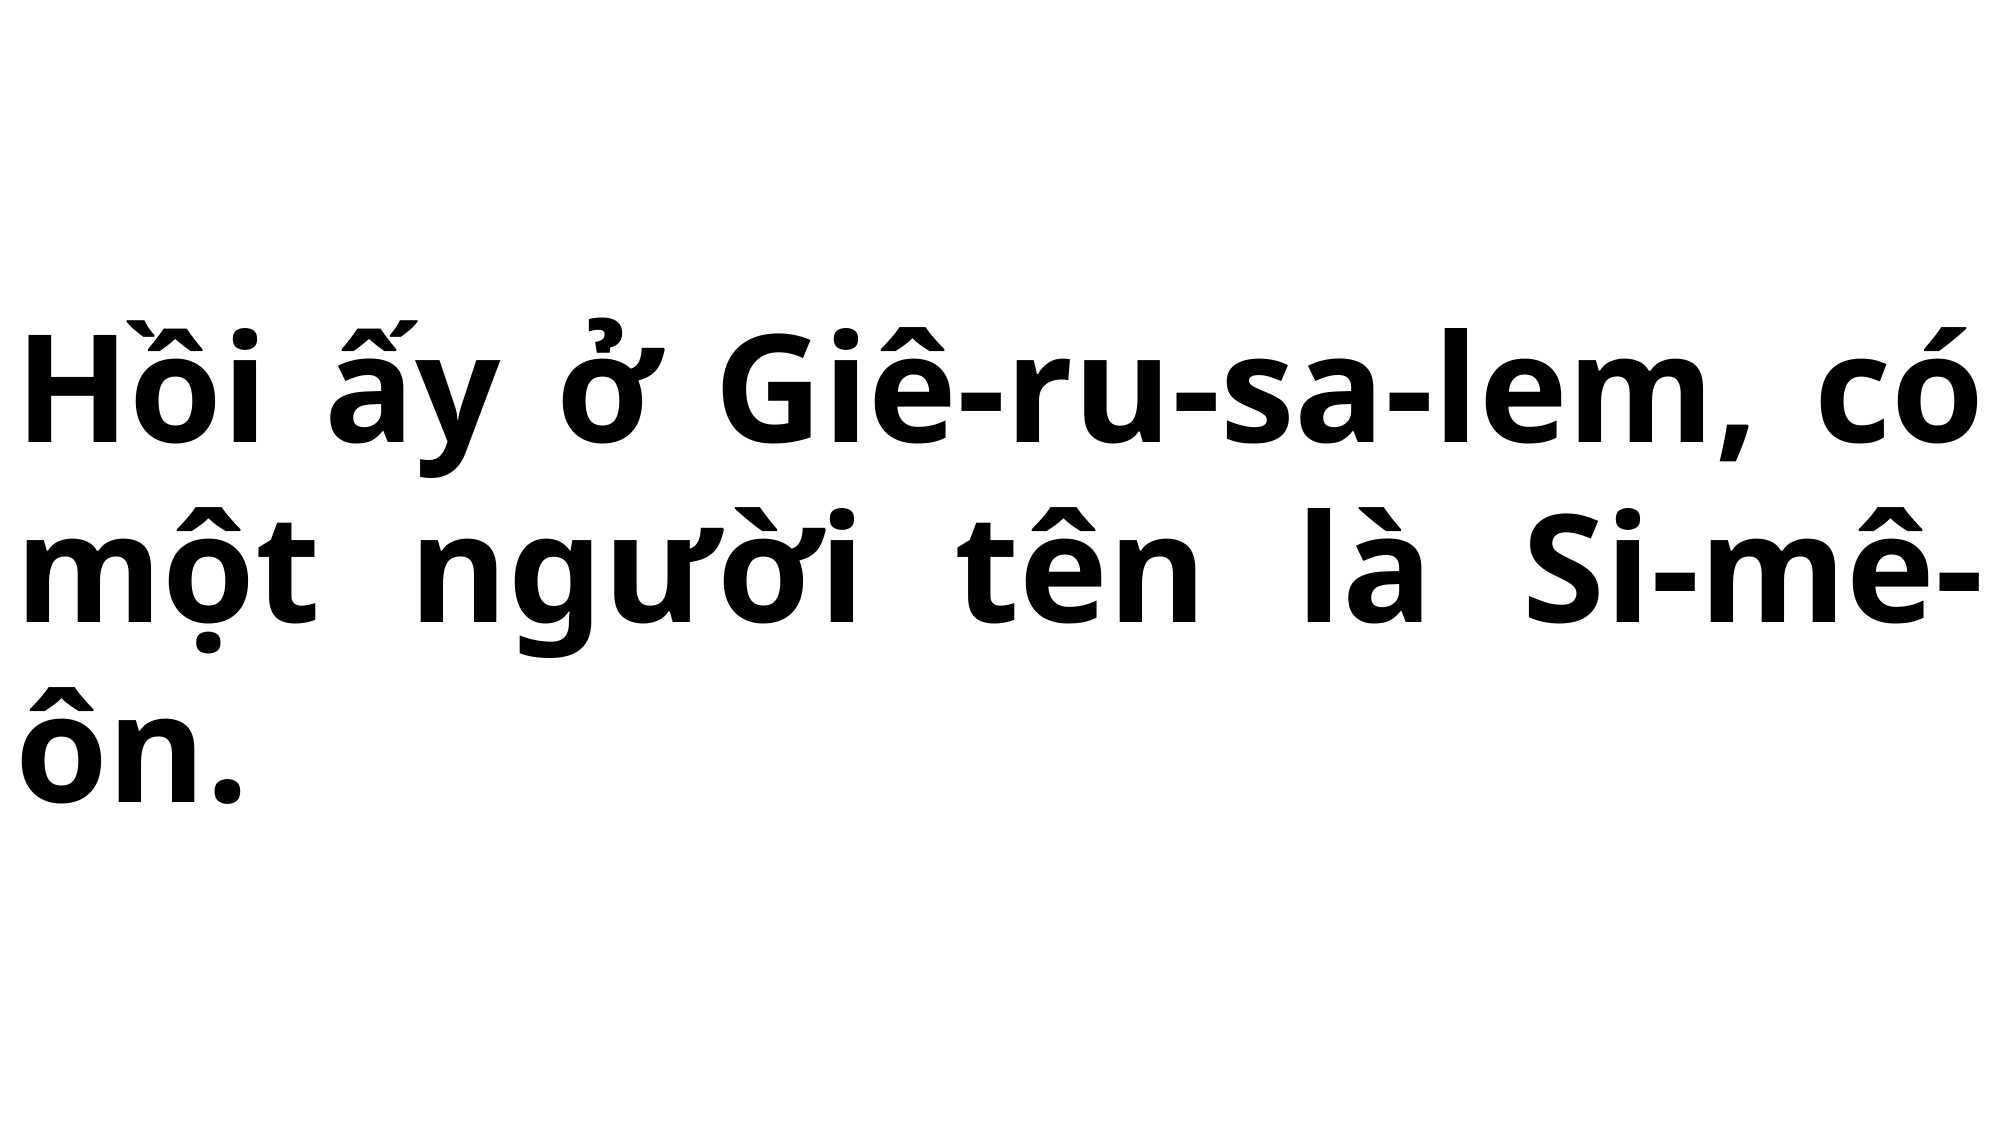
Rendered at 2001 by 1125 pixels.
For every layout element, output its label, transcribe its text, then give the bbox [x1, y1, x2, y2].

title Hồi ấy ở Giê-ru-sa-lem, có một người tên là Si-mê-ôn. [0, 0, 2000, 1125]
